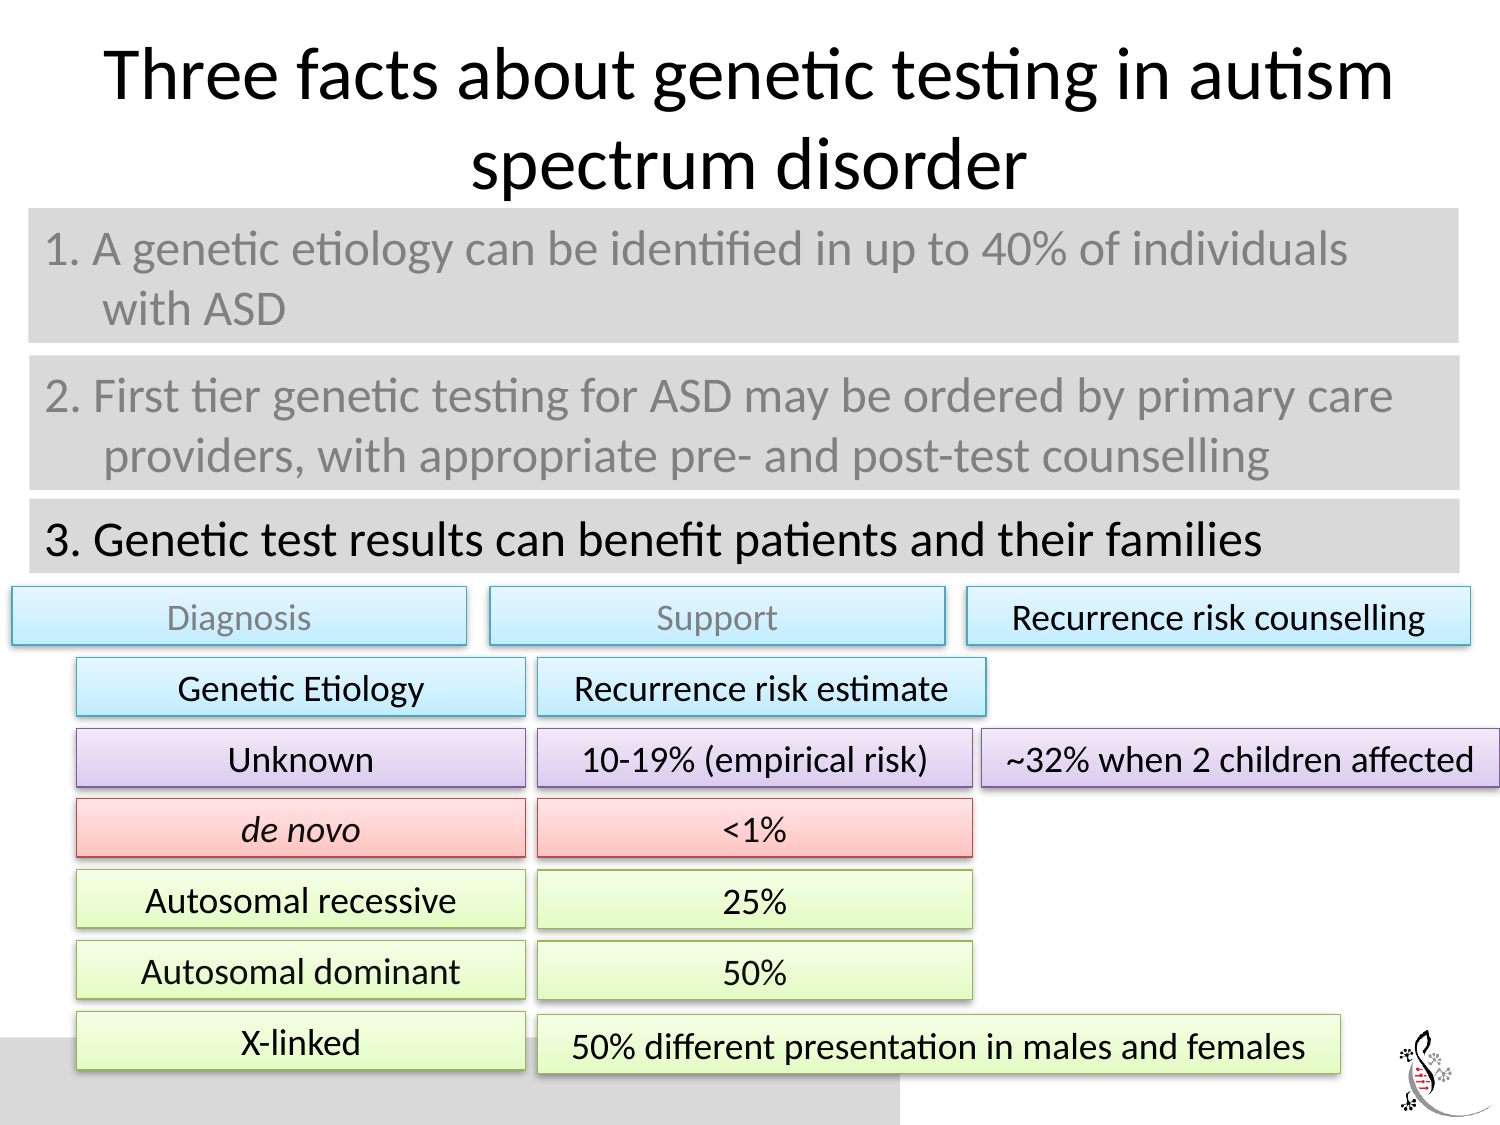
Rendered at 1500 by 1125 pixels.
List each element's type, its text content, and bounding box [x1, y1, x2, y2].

text_box Recurrence risk counselling [966, 586, 1471, 646]
text_box Diagnosis [11, 586, 467, 646]
text_box Recurrence risk estimate [537, 657, 987, 717]
text_box de novo [76, 798, 526, 858]
text_box Support [489, 586, 946, 646]
text_box 1. A genetic etiology can be identified in up to 40% of individuals with ASD [28, 208, 1459, 343]
text_box <1% [537, 798, 973, 858]
text_box 10-19% (empirical risk) [537, 728, 973, 788]
text_box ~32% when 2 children affected [981, 728, 1500, 788]
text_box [76, 869, 1341, 1074]
text_box Unknown [76, 728, 526, 788]
picture [1397, 1023, 1495, 1118]
text_box 3. Genetic test results can benefit patients and their families [29, 498, 1460, 574]
title Three facts about genetic testing in autism spectrum disorder [64, 20, 1436, 208]
text_box Genetic Etiology [76, 657, 526, 717]
text_box 2. First tier genetic testing for ASD may be ordered by primary care providers, with appropriate pre- and post-test counselling [29, 355, 1460, 490]
